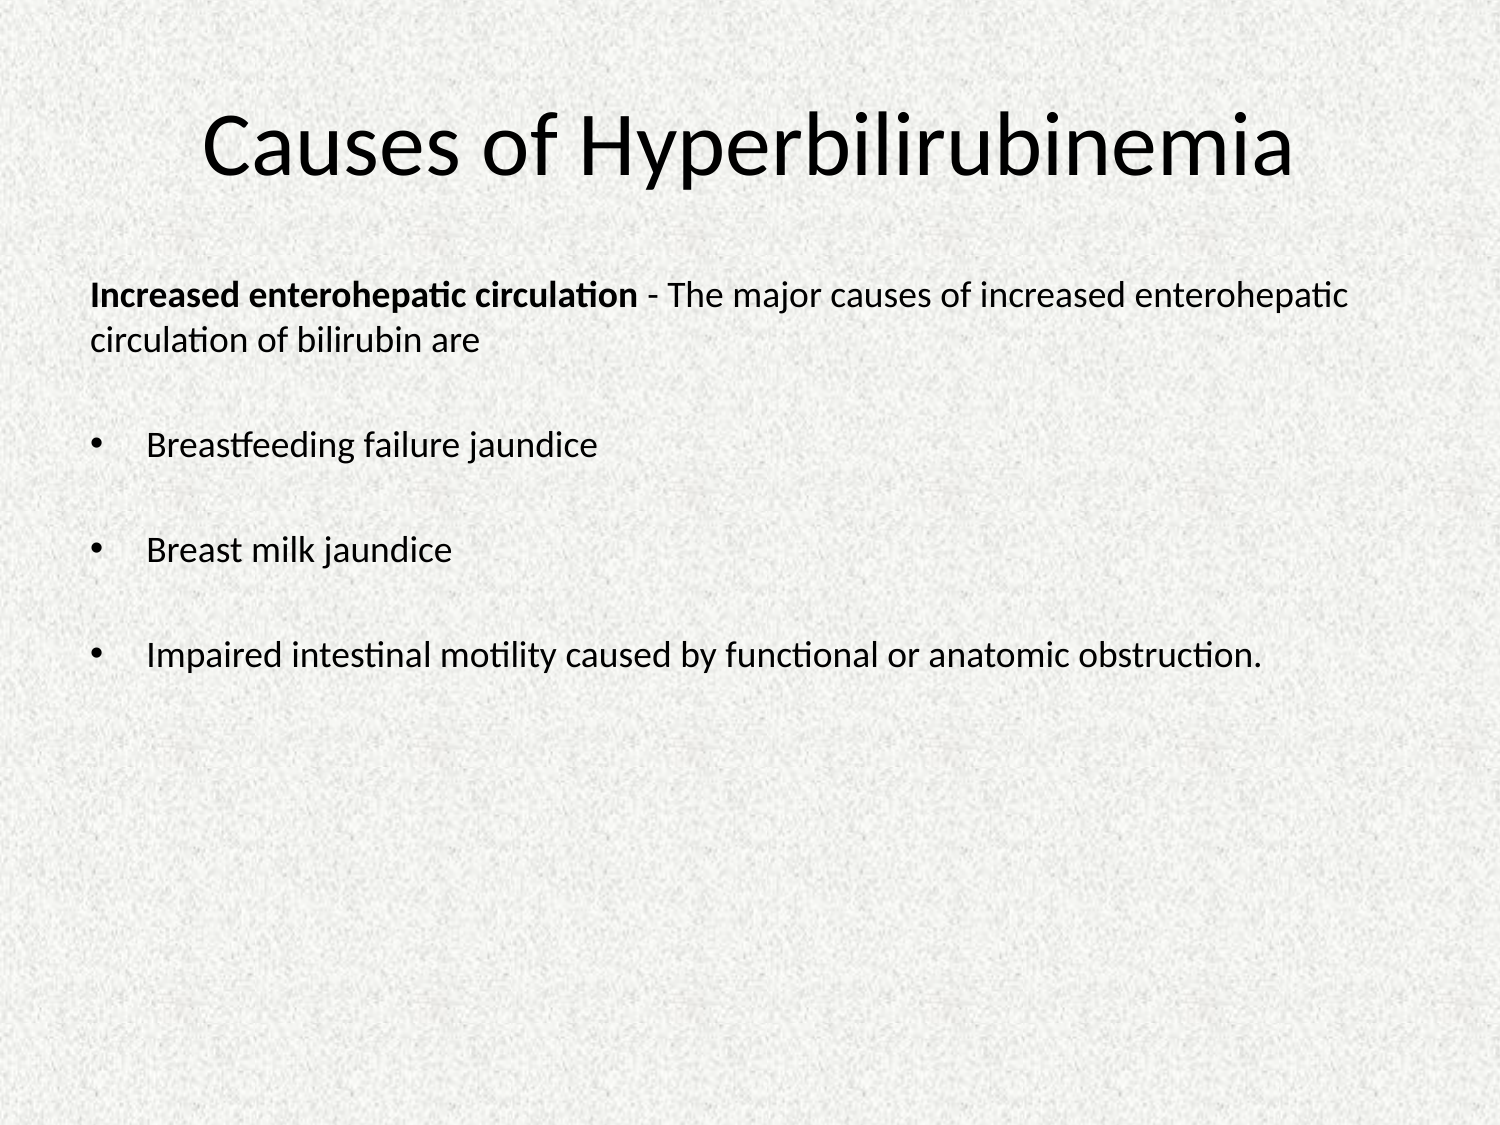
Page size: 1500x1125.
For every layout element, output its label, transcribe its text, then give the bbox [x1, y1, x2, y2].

list Increased enterohepatic circulation - The major causes of increased enterohepatic circulation of bilirubin are Breastfeeding failure jaundice Breast milk jaundice Impaired intestinal motility caused by functional or anatomic obstruction. [75, 262, 1425, 1005]
title Causes of Hyperbilirubinemia [75, 45, 1425, 233]
